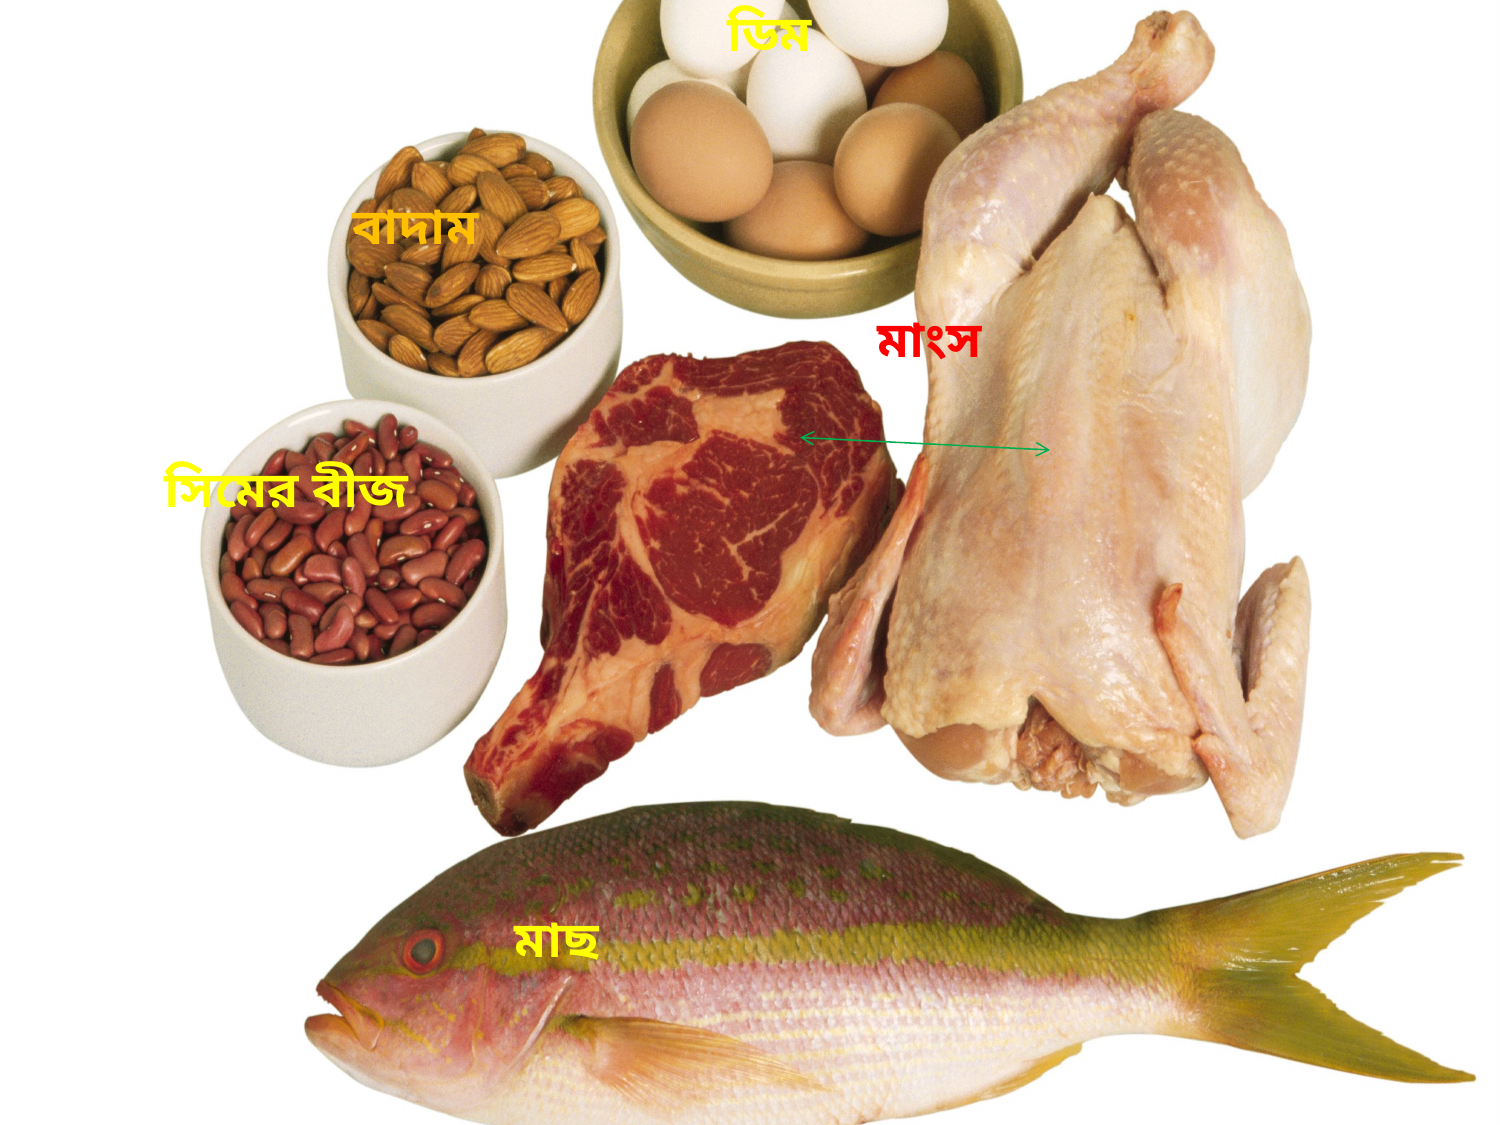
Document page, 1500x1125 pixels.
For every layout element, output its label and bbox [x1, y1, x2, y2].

text_box [799, 437, 1051, 451]
picture [0, 0, 1500, 1125]
